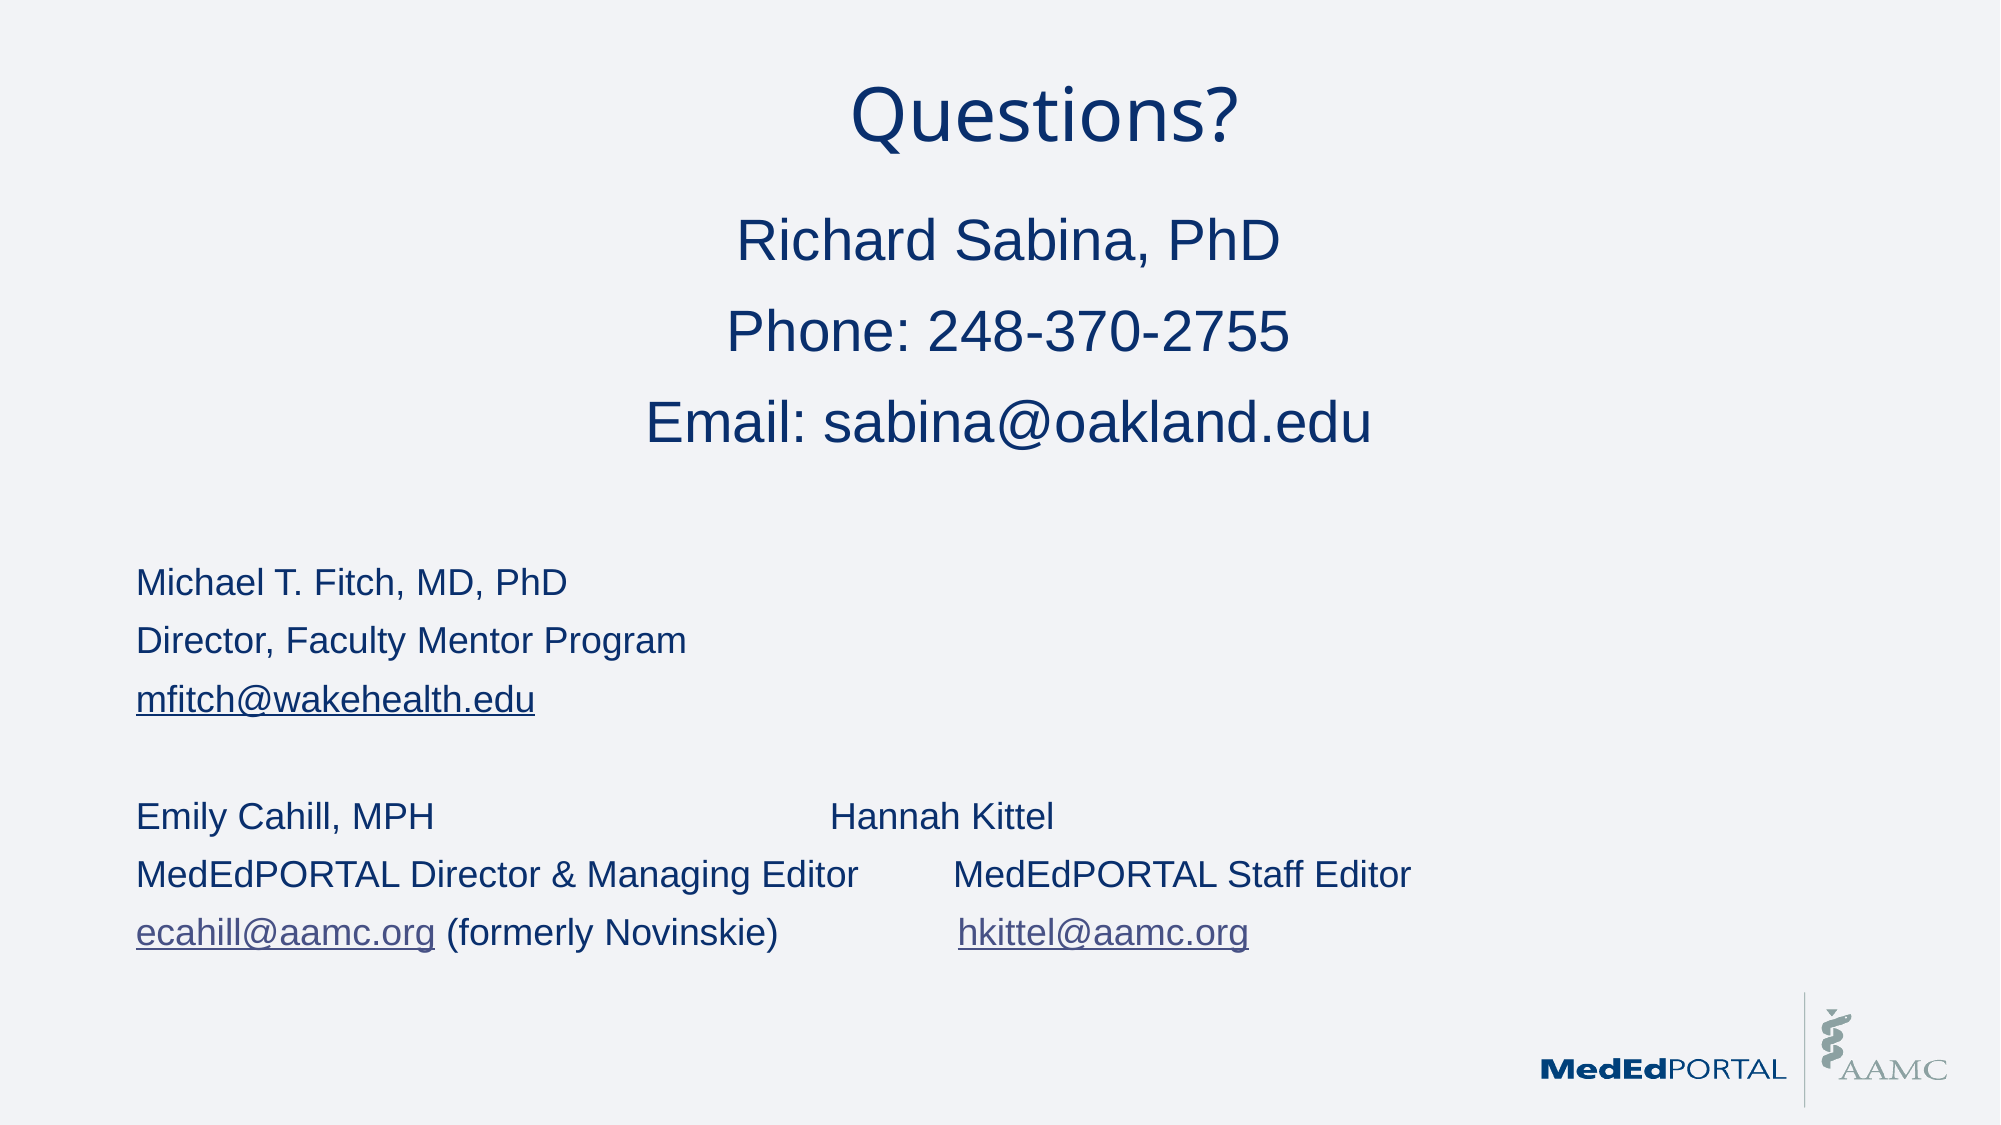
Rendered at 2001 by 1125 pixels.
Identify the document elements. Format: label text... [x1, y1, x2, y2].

list Richard Sabina, PhD Phone: 248-370-2755 Email: sabina@oakland.edu Michael T. Fitch, MD, PhD Director, Faculty Mentor Program mfitch@wakehealth.edu Emily Cahill, MPH Hannah Kittel MedEdPORTAL Director & Managing Editor MedEdPORTAL Staff Editor ecahill@aamc.org (formerly Novinskie) hkittel@aamc.org [135, 211, 1884, 1052]
picture [1541, 992, 1947, 1108]
title Questions? [126, 55, 1962, 158]
